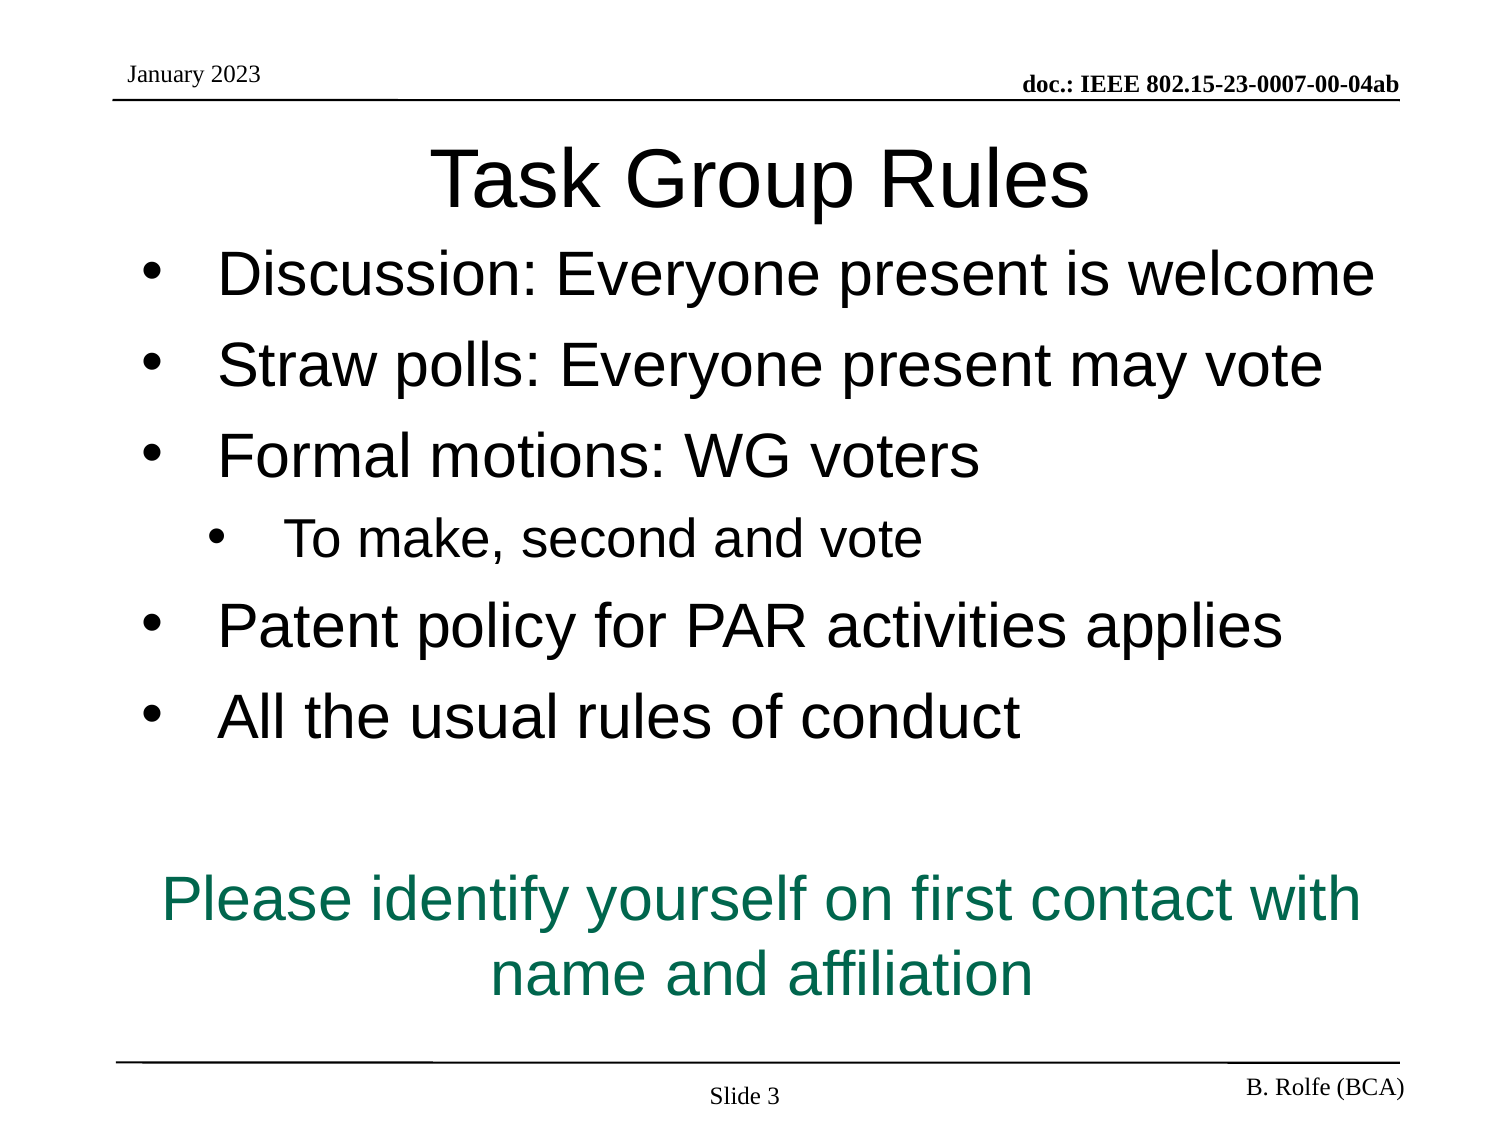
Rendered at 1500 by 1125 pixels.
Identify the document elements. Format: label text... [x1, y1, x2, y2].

title Task Group Rules [123, 112, 1398, 237]
slide_number Slide 3 [690, 1075, 799, 1115]
list Discussion: Everyone present is welcome Straw polls: Everyone present may vote Formal motions: WG voters To make, second and vote Patent policy for PAR activities applies All the usual rules of conduct Please identify yourself on first contact with name and affiliation [125, 224, 1400, 1024]
